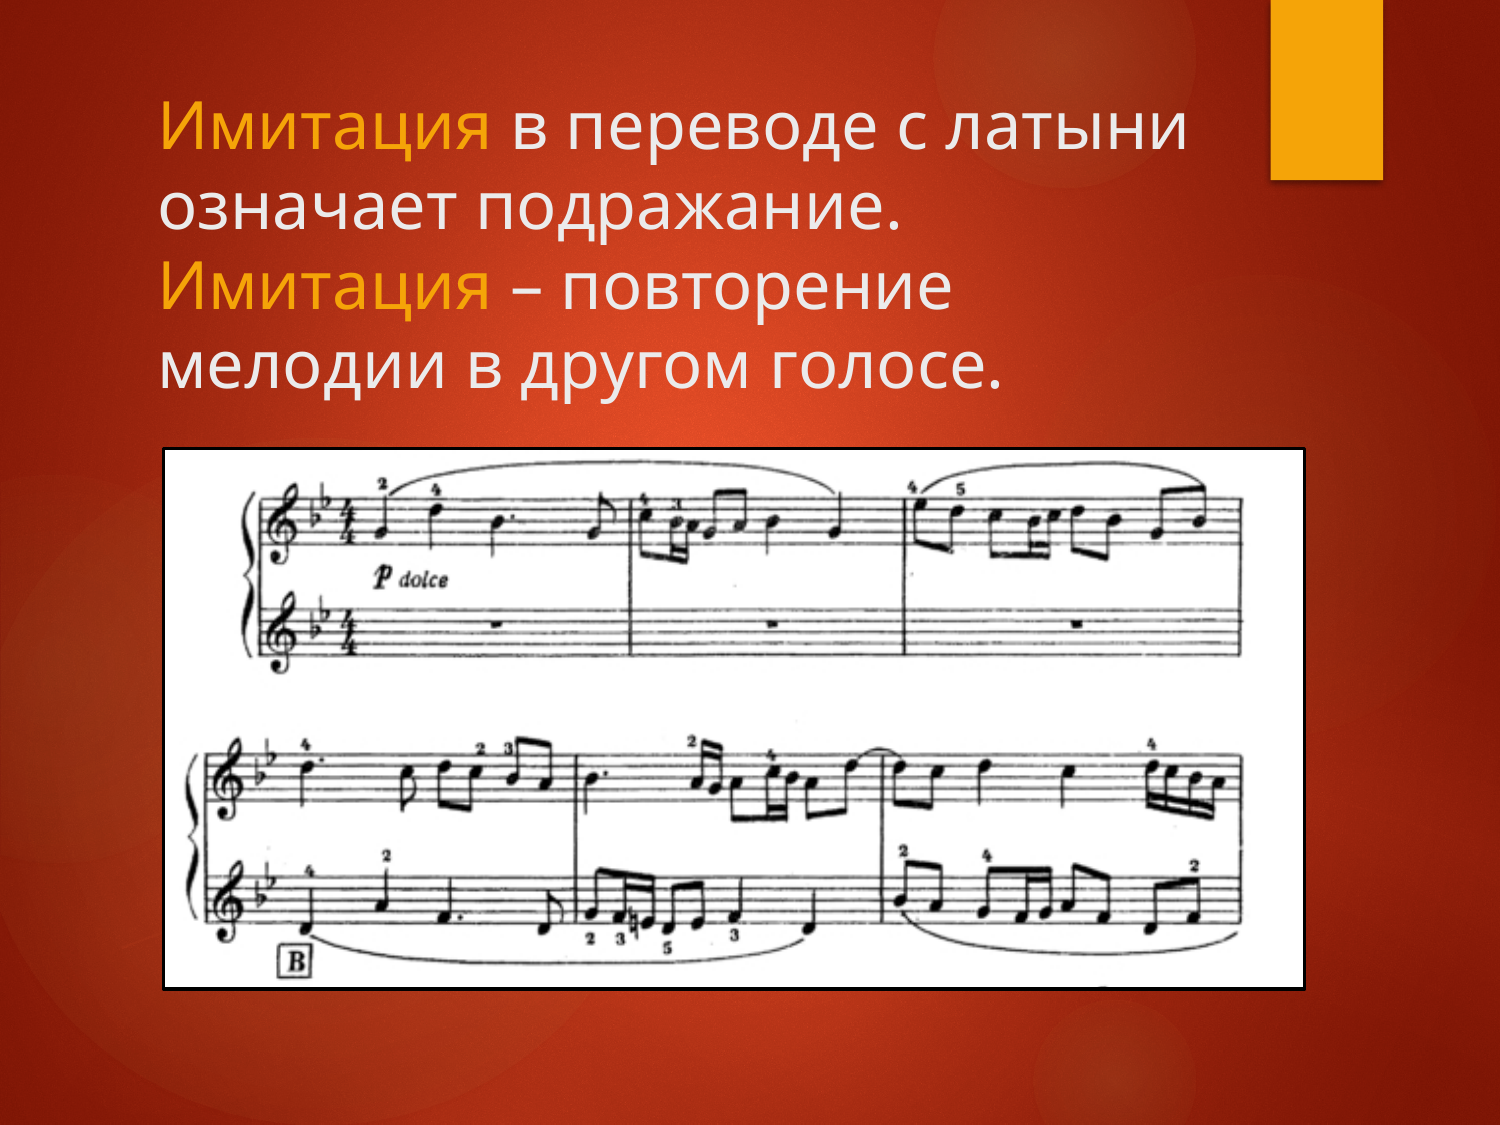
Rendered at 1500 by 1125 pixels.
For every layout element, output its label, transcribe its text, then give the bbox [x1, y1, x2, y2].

picture [164, 449, 1304, 988]
title Имитация в переводе с латыни означает подражание. Имитация – повторение мелодии в другом голосе. [142, 75, 1229, 429]
